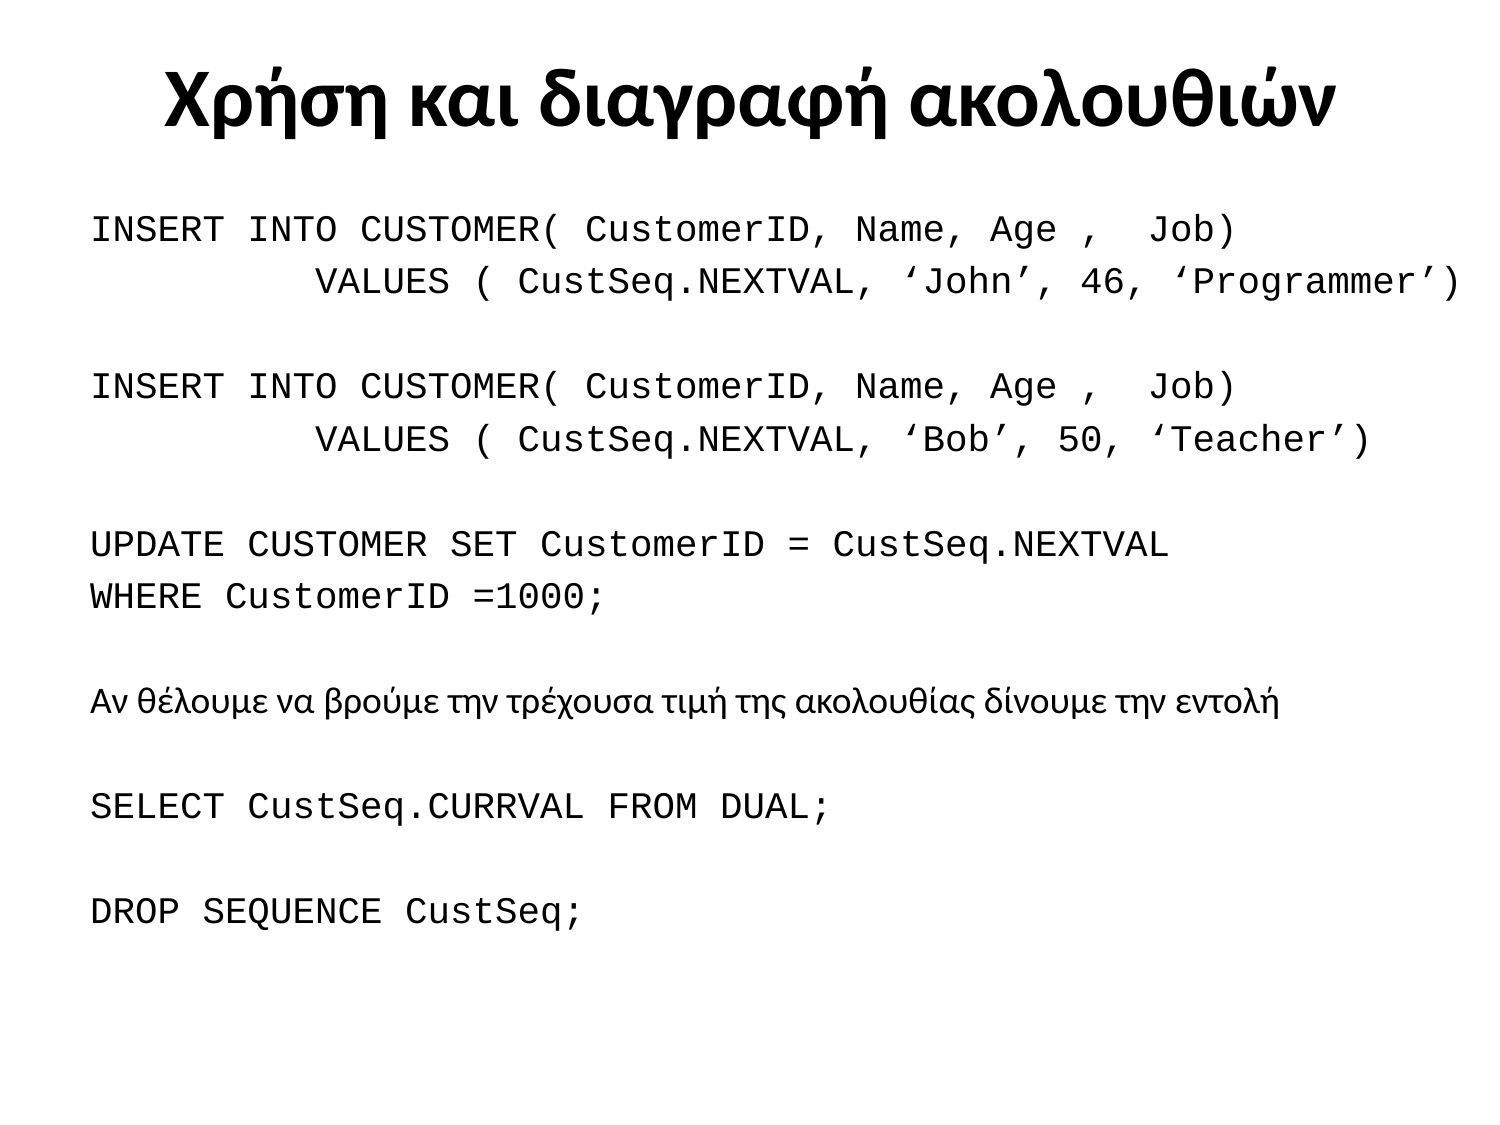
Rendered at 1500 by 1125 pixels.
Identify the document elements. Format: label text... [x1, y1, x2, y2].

title Χρήση και διαγραφή ακολουθιών [76, 19, 1427, 169]
list INSERT INTO CUSTOMER( CustomerID, Name, Age , Job) VALUES ( CustSeq.NEXTVAL, ‘John’, 46, ‘Programmer’) INSERT INTO CUSTOMER( CustomerID, Name, Age , Job) VALUES ( CustSeq.NEXTVAL, ‘Bob’, 50, ‘Teacher’) UPDATE CUSTOMER SET CustomerID = CustSeq.NEXTVAL WHERE CustomerID =1000; Αν θέλουμε να βρούμε την τρέχουσα τιμή της ακολουθίας δίνουμε την εντολή SELECT CustSeq.CURRVAL FROM DUAL; DROP SEQUENCE CustSeq; [75, 196, 1500, 1024]
